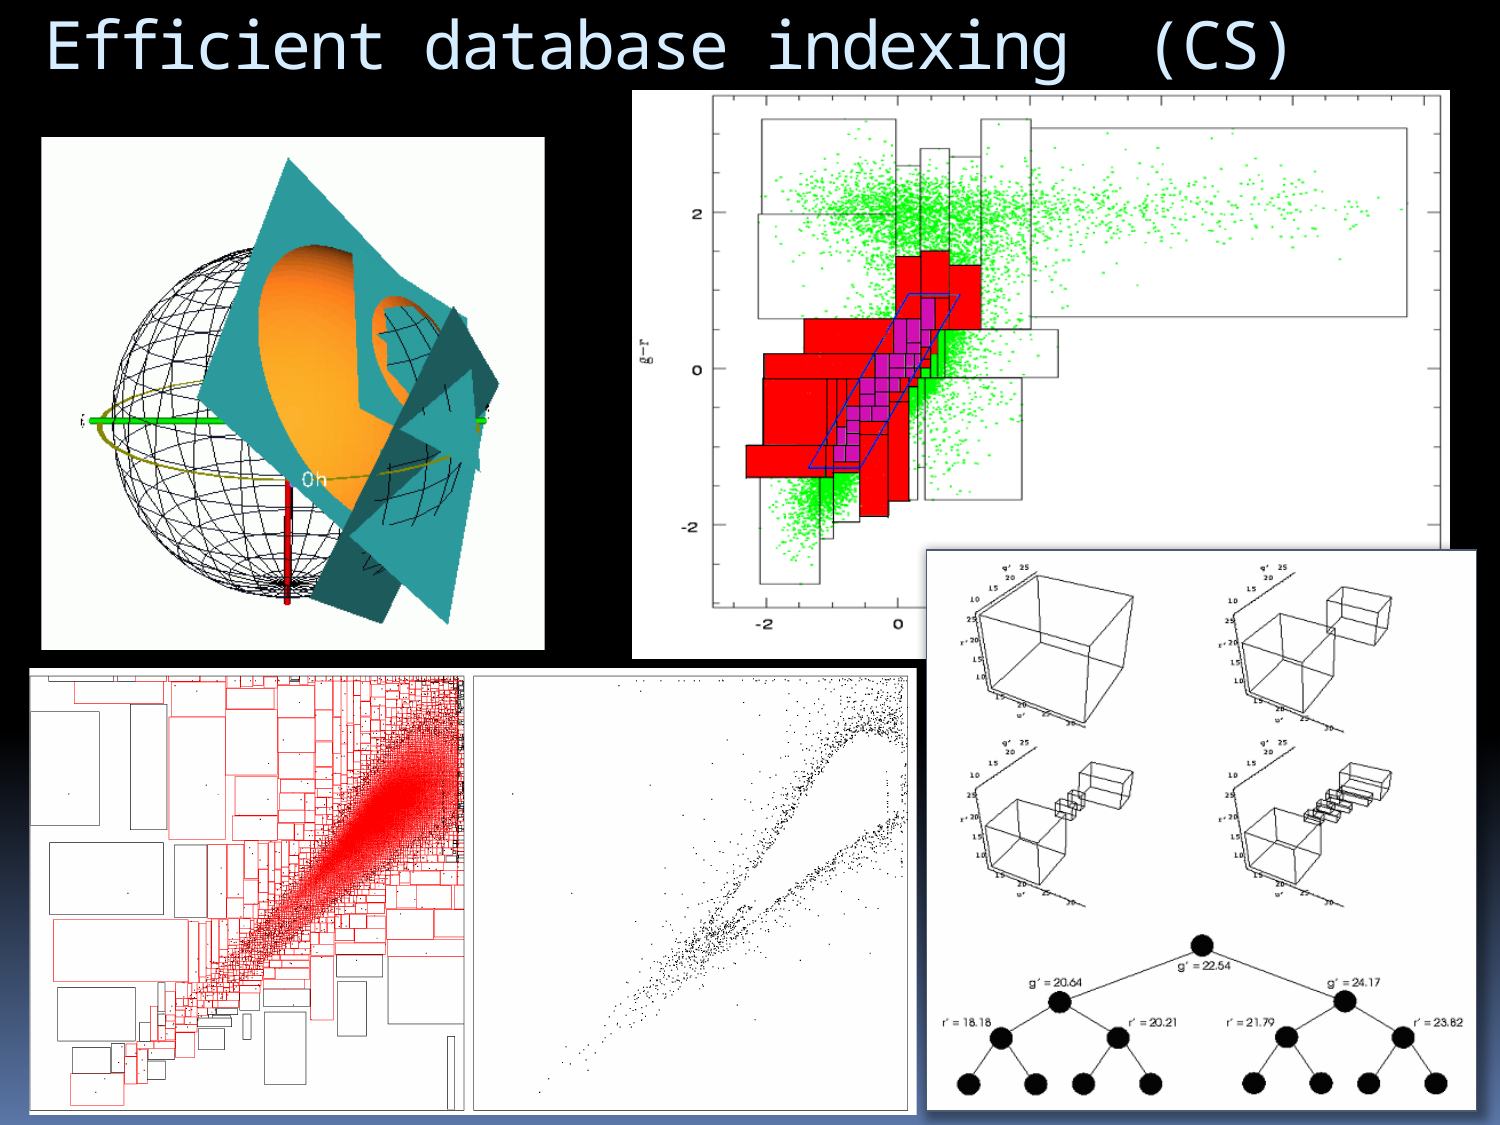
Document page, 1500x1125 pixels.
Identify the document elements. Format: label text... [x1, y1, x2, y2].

picture [40, 136, 545, 650]
title Efficient database indexing (CS) [29, 0, 1408, 146]
picture [29, 668, 917, 1115]
picture [631, 89, 1476, 1111]
